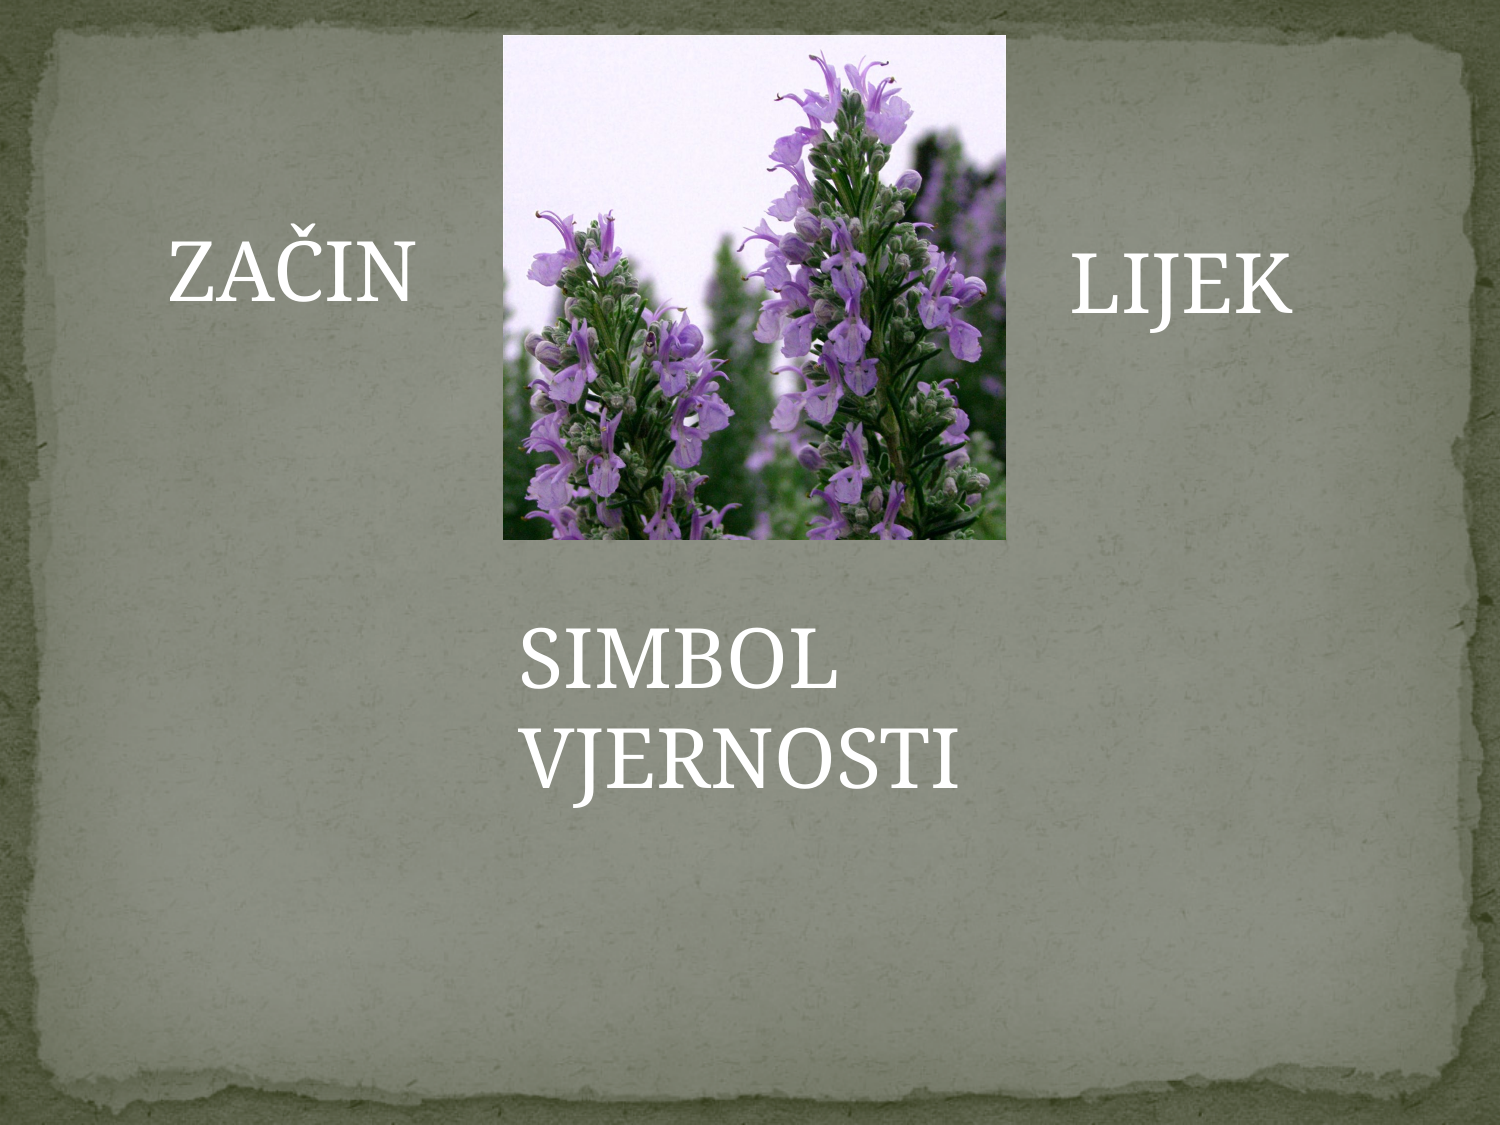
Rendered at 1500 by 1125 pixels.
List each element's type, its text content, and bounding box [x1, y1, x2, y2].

text_box SIMBOL VJERNOSTI [503, 597, 1020, 813]
text_box ZAČIN [152, 210, 457, 326]
text_box LIJEK [1054, 222, 1395, 338]
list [505, 36, 1005, 539]
